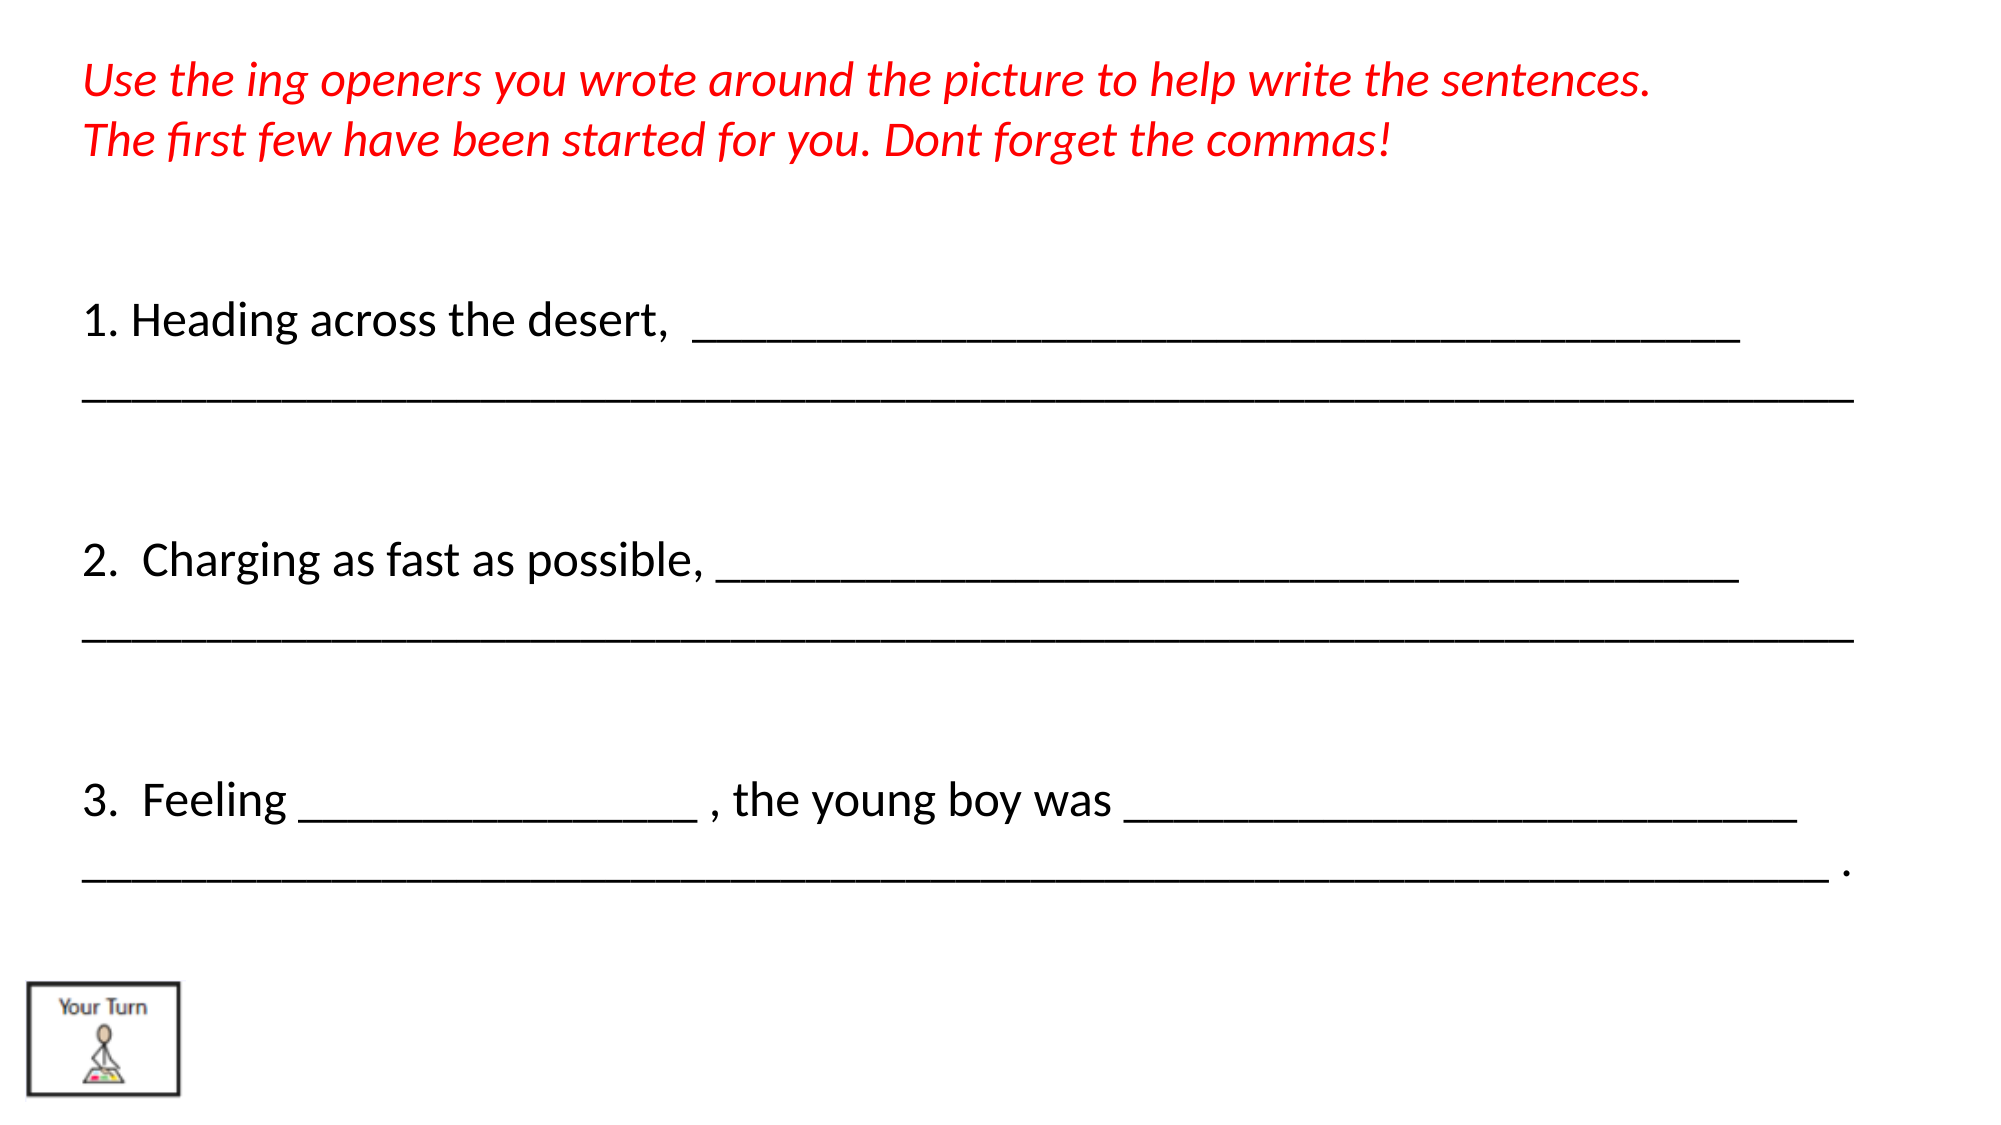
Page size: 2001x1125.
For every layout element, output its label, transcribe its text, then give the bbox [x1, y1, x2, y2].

picture [25, 980, 186, 1102]
text_box Use the ing openers you wrote around the picture to help write the sentences. The first few have been started for you. Dont forget the commas! 1. Heading across the desert, __________________________________________ _______________________________________________________________________ 2. Charging as fast as possible, _________________________________________ _______________________________________________________________________ 3. Feeling ________________ , the young boy was ___________________________ ______________________________________________________________________ . [67, 38, 1899, 894]
